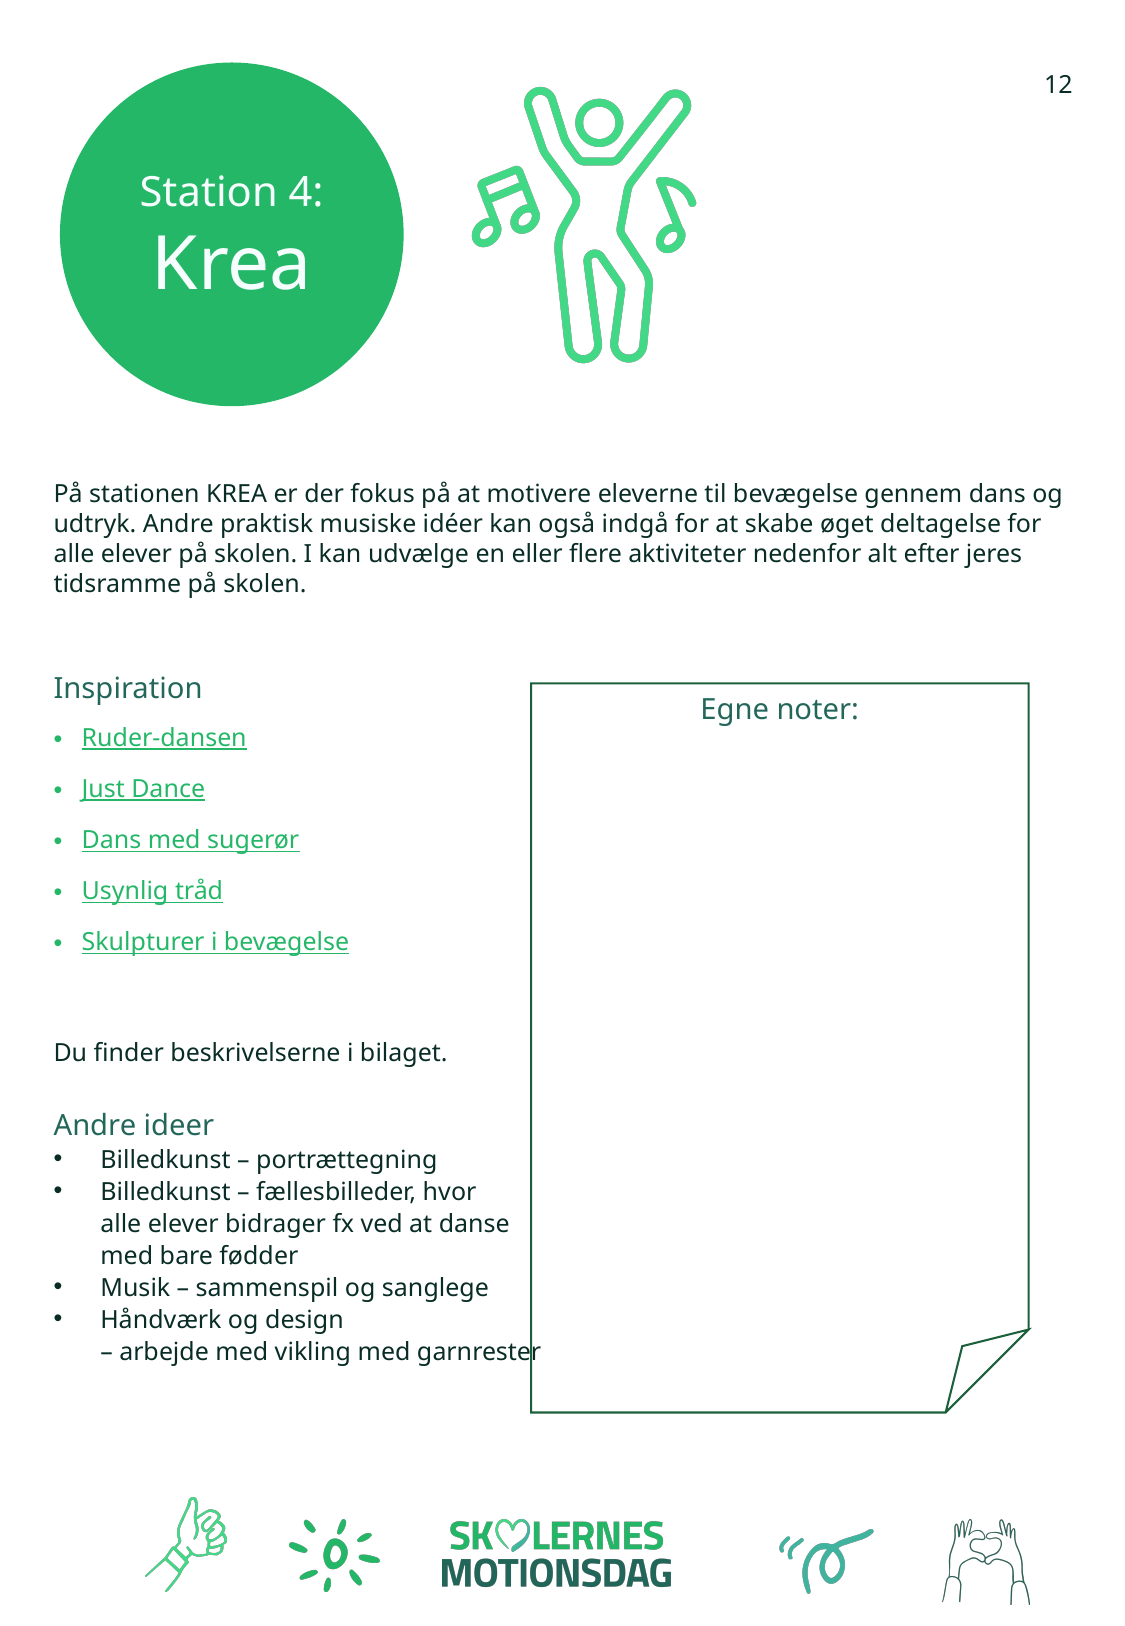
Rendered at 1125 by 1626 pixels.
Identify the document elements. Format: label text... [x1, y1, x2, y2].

picture [145, 1497, 227, 1592]
text_box Station 4: Krea [58, 61, 405, 408]
text_box Egne noter: [530, 682, 1032, 1414]
picture [779, 1507, 875, 1604]
picture [289, 1519, 380, 1592]
text_box 12 [1029, 60, 1092, 106]
picture [438, 79, 730, 371]
picture [442, 1519, 683, 1592]
text_box På stationen KREA er der fokus på at motivere eleverne til bevægelse gennem dans og udtryk. Andre praktisk musiske idéer kan også indgå for at skabe øget deltagelse for alle elever på skolen. I kan udvælge en eller flere aktiviteter nedenfor alt efter jeres tidsramme på skolen. Inspiration Ruder-dansen Just Dance Dans med sugerør Usynlig tråd Skulpturer i bevægelse Du finder beskrivelserne i bilaget. Andre ideer Billedkunst – portrættegning Billedkunst – fællesbilleder, hvor alle elever bidrager fx ved at danse med bare fødder Musik – sammenspil og sanglege Håndværk og design – arbejde med vikling med garnrester [38, 469, 1087, 1437]
picture [942, 1519, 1030, 1605]
